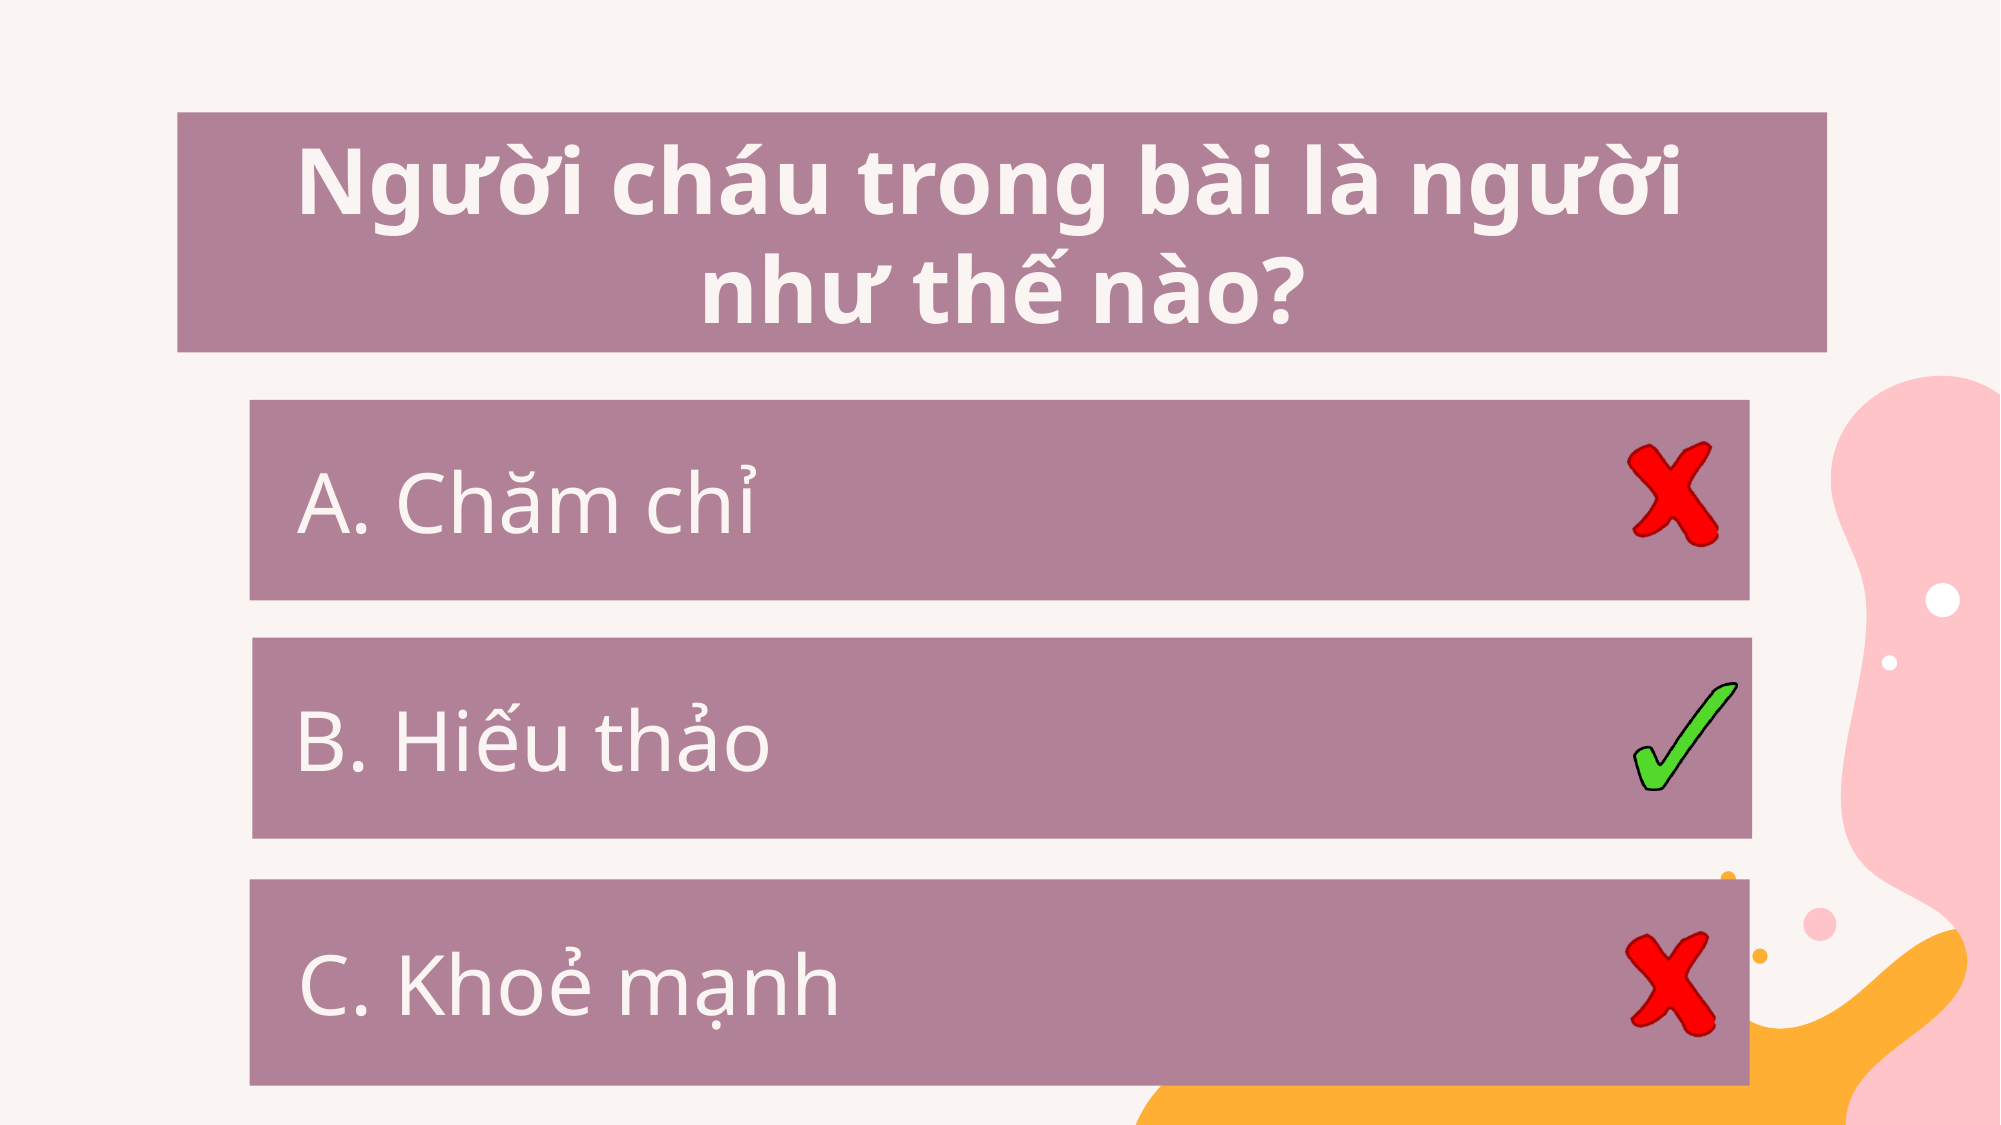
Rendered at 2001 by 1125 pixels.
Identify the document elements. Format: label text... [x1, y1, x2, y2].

text_box A. Chăm chỉ [249, 399, 1750, 601]
picture [1633, 682, 1738, 792]
text_box Người cháu trong bài là người như thế nào? [177, 112, 1828, 353]
text_box C. Khoẻ mạnh [249, 879, 1750, 1086]
text_box B. Hiếu thảo [252, 637, 1753, 839]
picture [1624, 931, 1719, 1038]
picture [1627, 441, 1721, 548]
